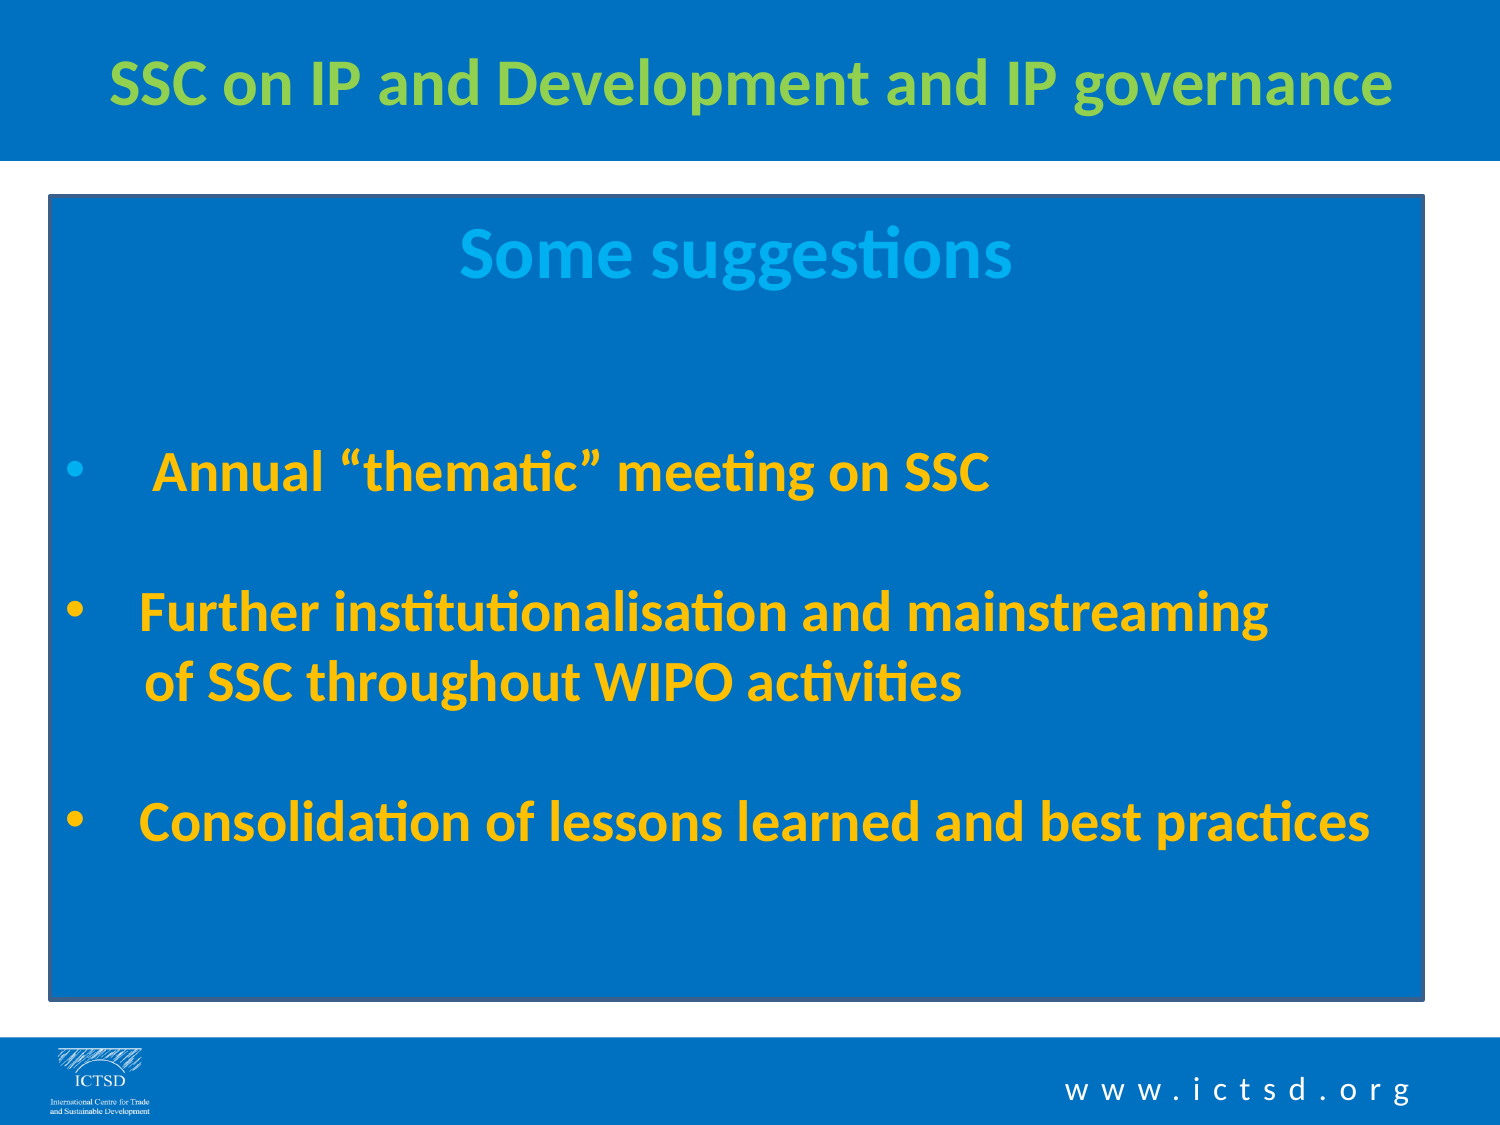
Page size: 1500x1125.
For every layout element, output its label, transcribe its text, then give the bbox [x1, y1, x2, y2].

text_box Some suggestions Annual “thematic” meeting on SSC Further institutionalisation and mainstreaming of SSC throughout WIPO activities Consolidation of lessons learned and best practices [48, 194, 1425, 1002]
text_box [0, 1037, 1500, 1125]
text_box SSC on IP and Development and IP governance [0, 0, 1500, 163]
